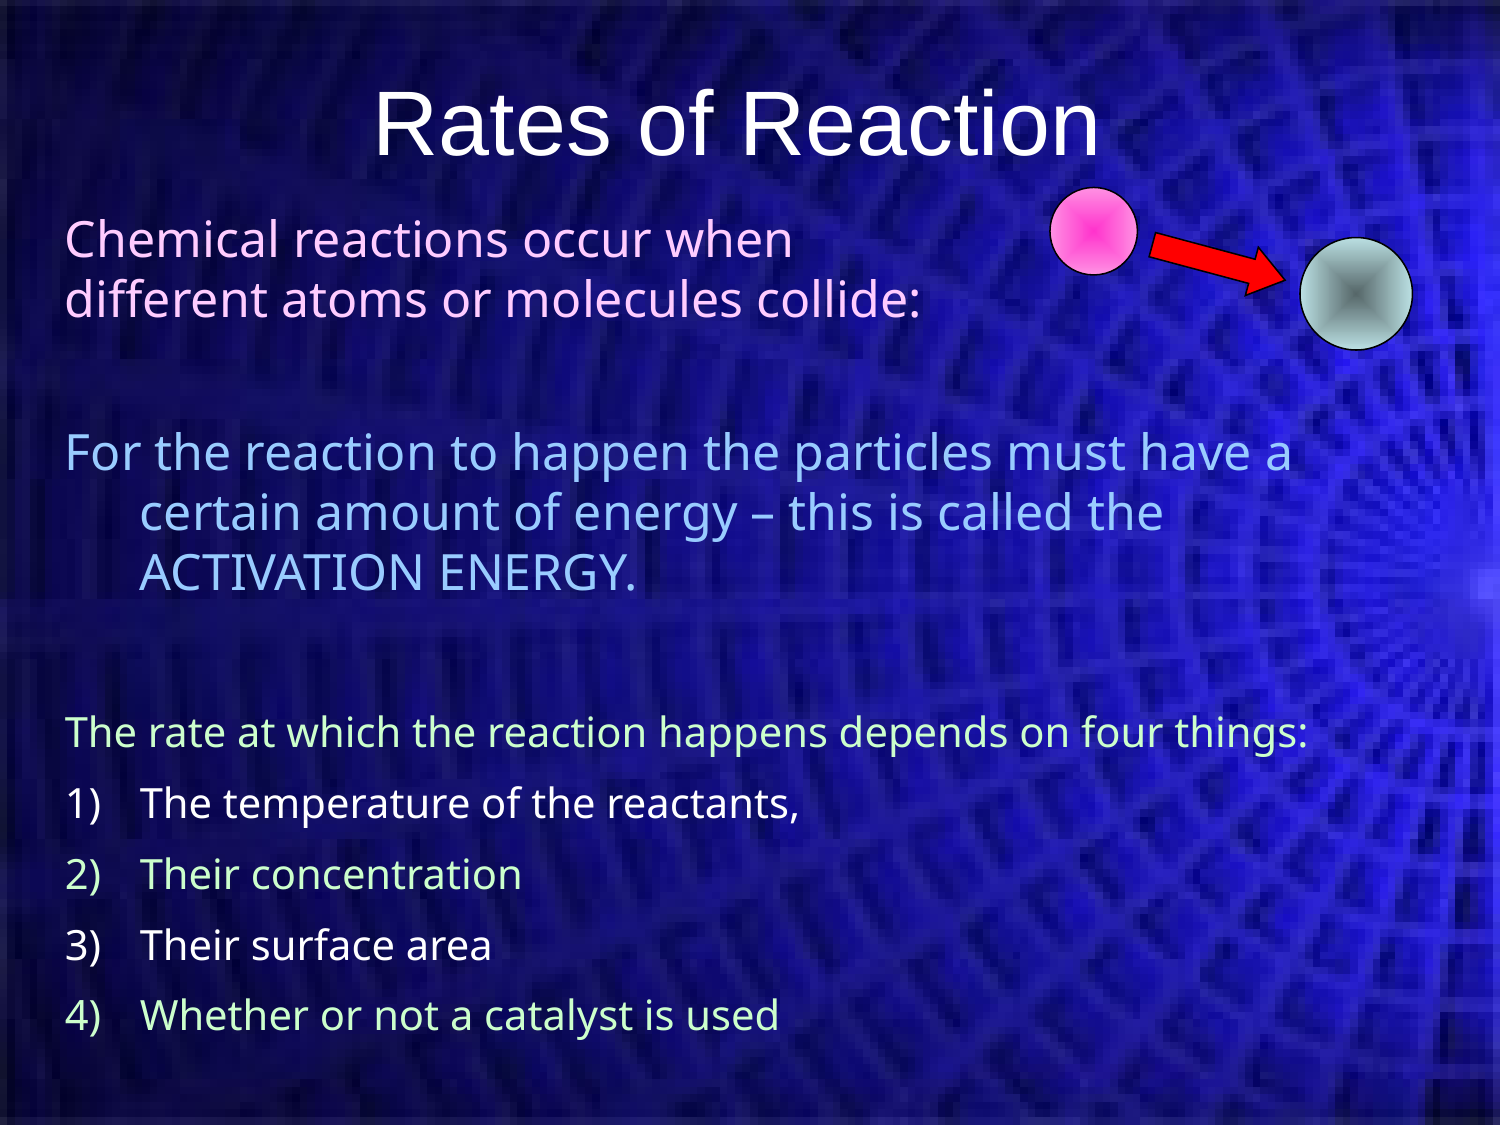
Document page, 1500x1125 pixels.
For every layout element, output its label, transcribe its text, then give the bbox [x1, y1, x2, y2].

text_box [1149, 232, 1286, 296]
text_box Chemical reactions occur when different atoms or molecules collide: [50, 199, 975, 335]
text_box For the reaction to happen the particles must have a certain amount of energy – this is called the ACTIVATION ENERGY. The rate at which the reaction happens depends on four things: The temperature of the reactants, Their concentration Their surface area Whether or not a catalyst is used [50, 412, 1450, 1047]
title Rates of Reaction [75, 50, 1400, 188]
picture [0, 0, 1500, 1125]
text_box [1049, 187, 1138, 275]
text_box [1299, 237, 1413, 351]
